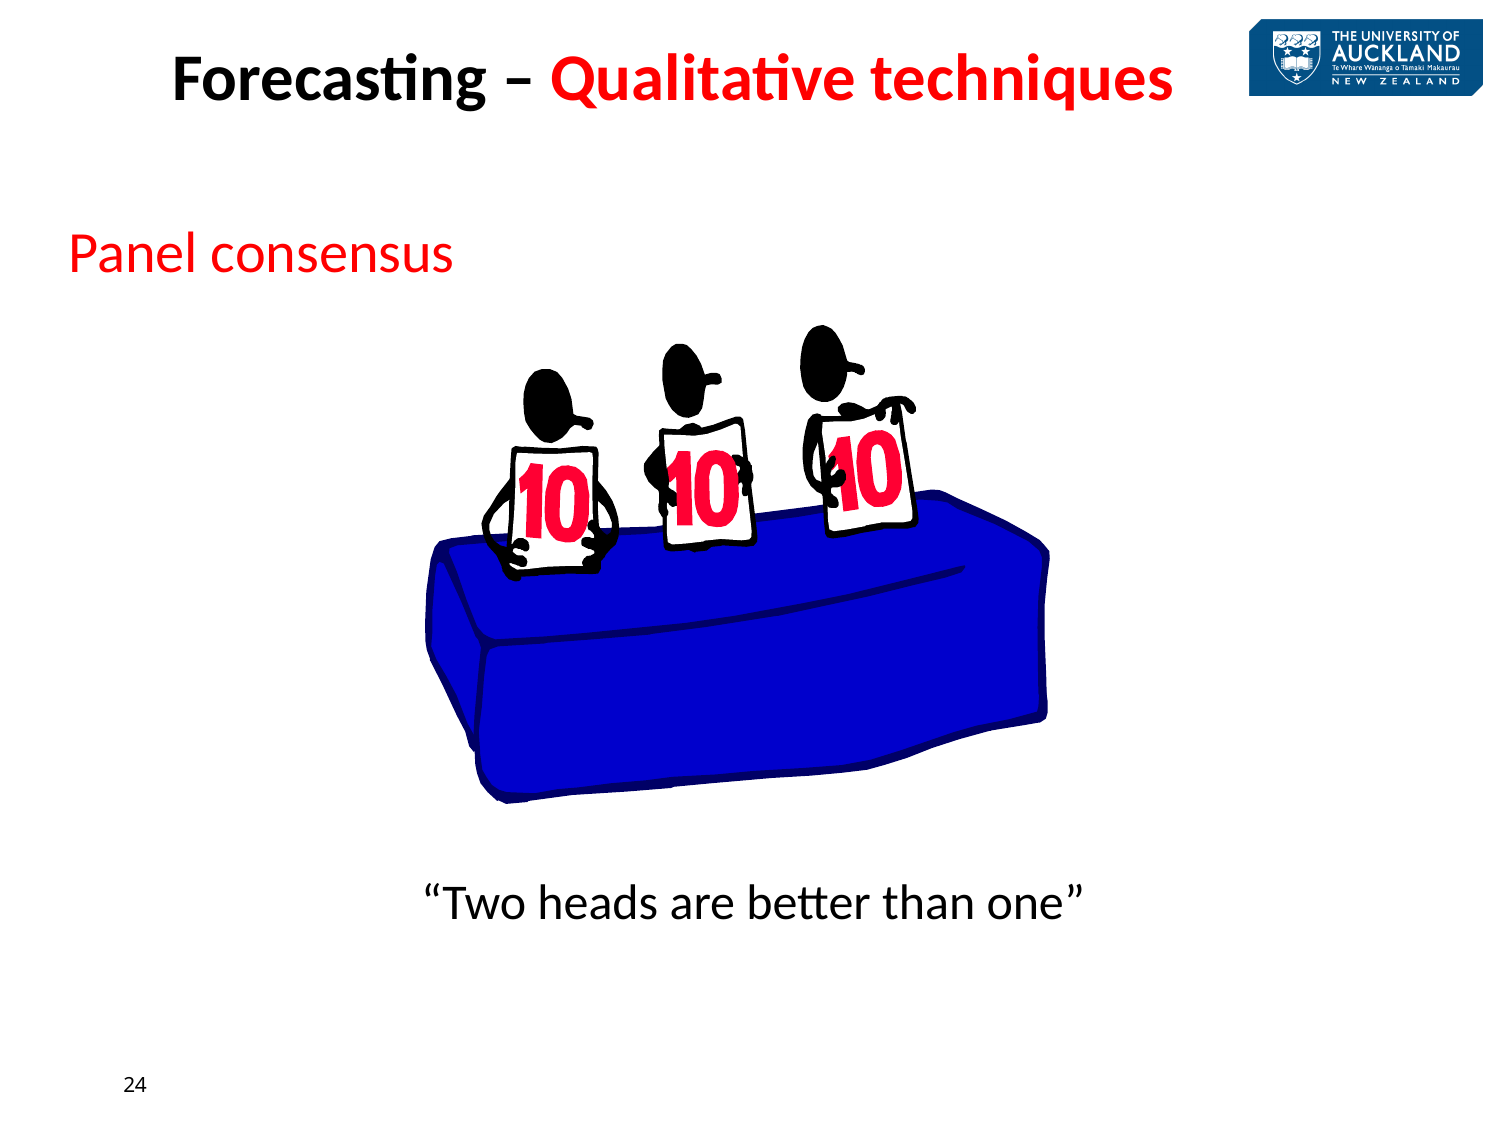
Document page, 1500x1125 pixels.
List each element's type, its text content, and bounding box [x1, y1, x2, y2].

text_box Panel consensus [53, 206, 470, 292]
slide_number 24 [108, 1047, 214, 1125]
picture [424, 324, 1051, 805]
picture [1249, 19, 1483, 96]
text_box Forecasting – Qualitative techniques [157, 26, 1190, 121]
text_box “Two heads are better than one” [406, 862, 1101, 938]
